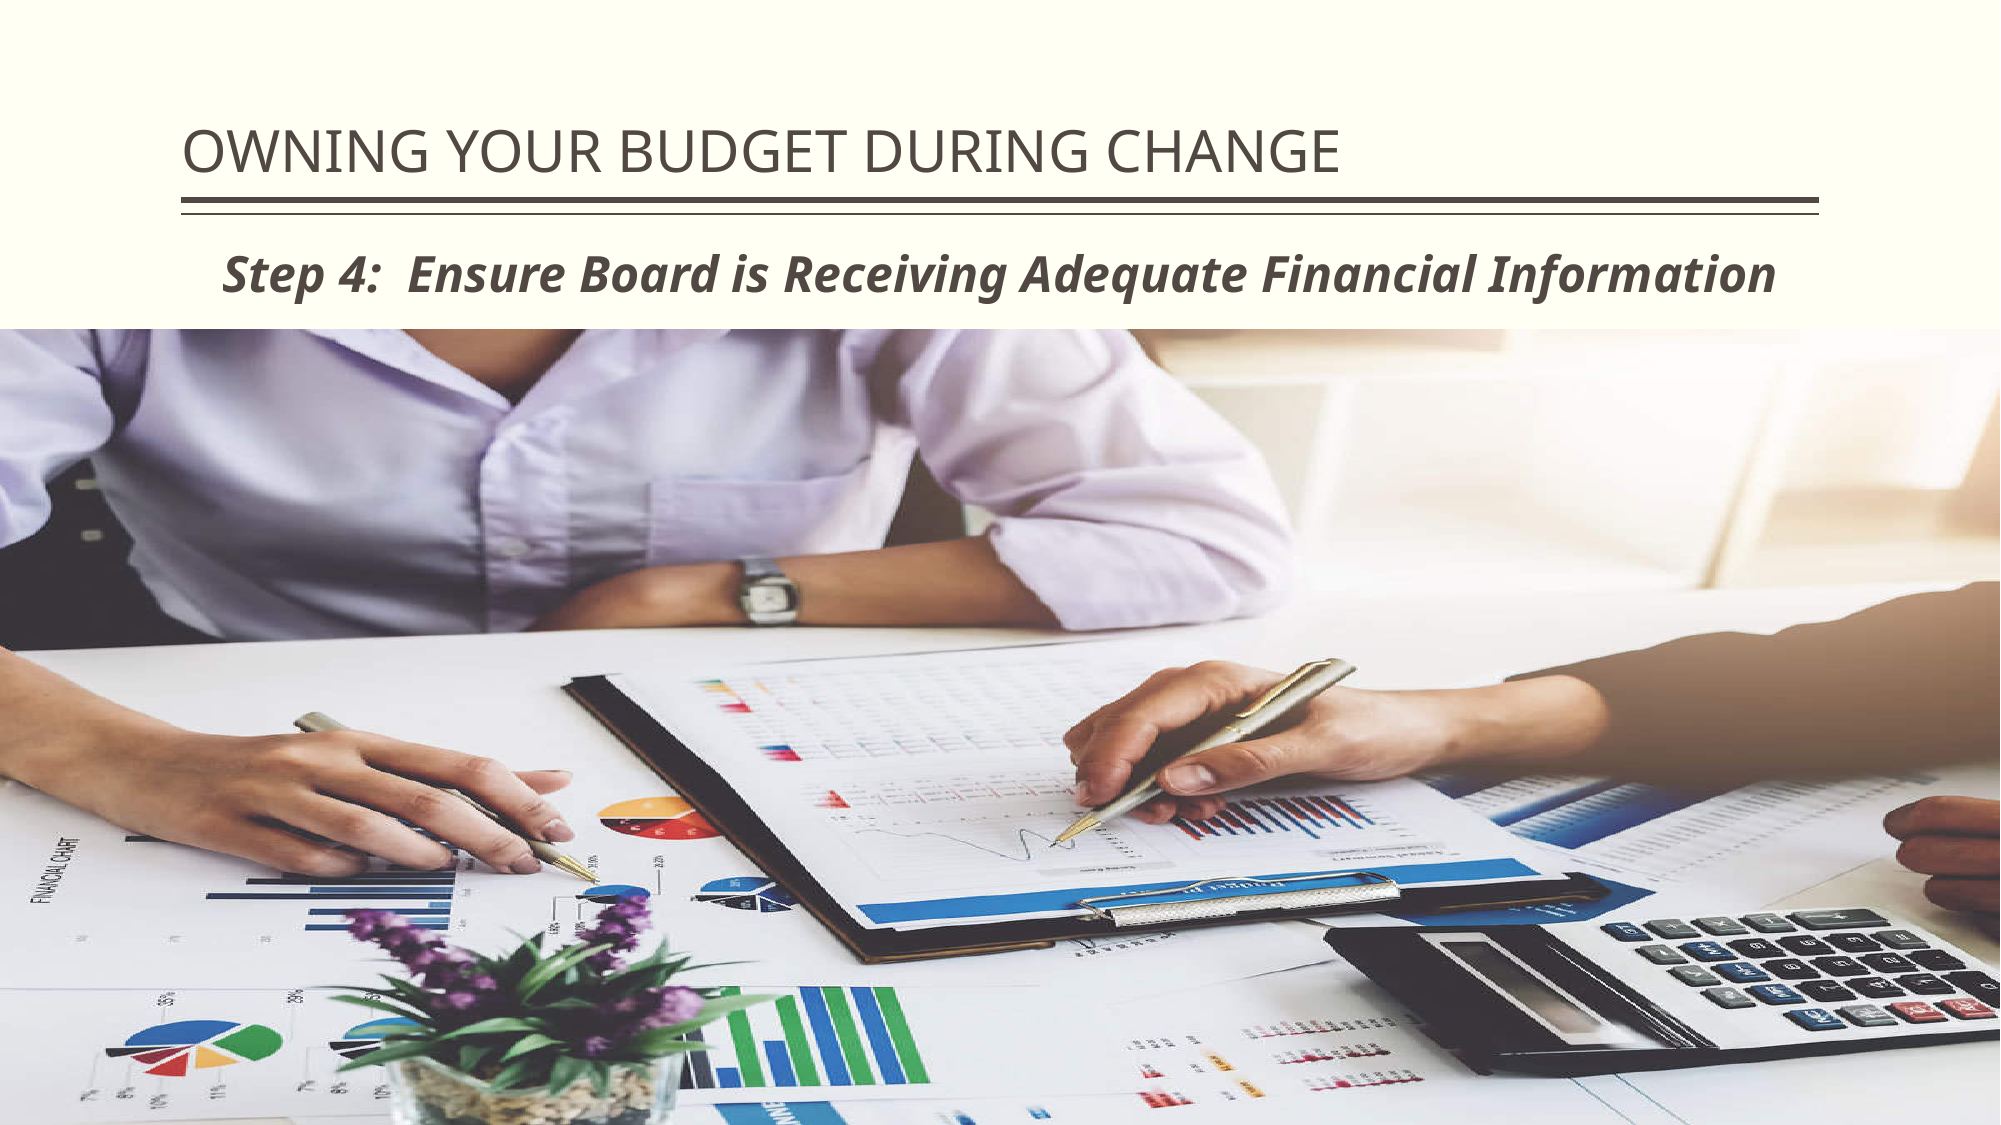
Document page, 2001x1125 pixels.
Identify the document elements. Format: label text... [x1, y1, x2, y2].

list Step 4: Ensure Board is Receiving Adequate Financial Information [181, 242, 1819, 328]
title OWNING YOUR BUDGET DURING CHANGE [181, 12, 1819, 193]
picture [0, 329, 2000, 1125]
